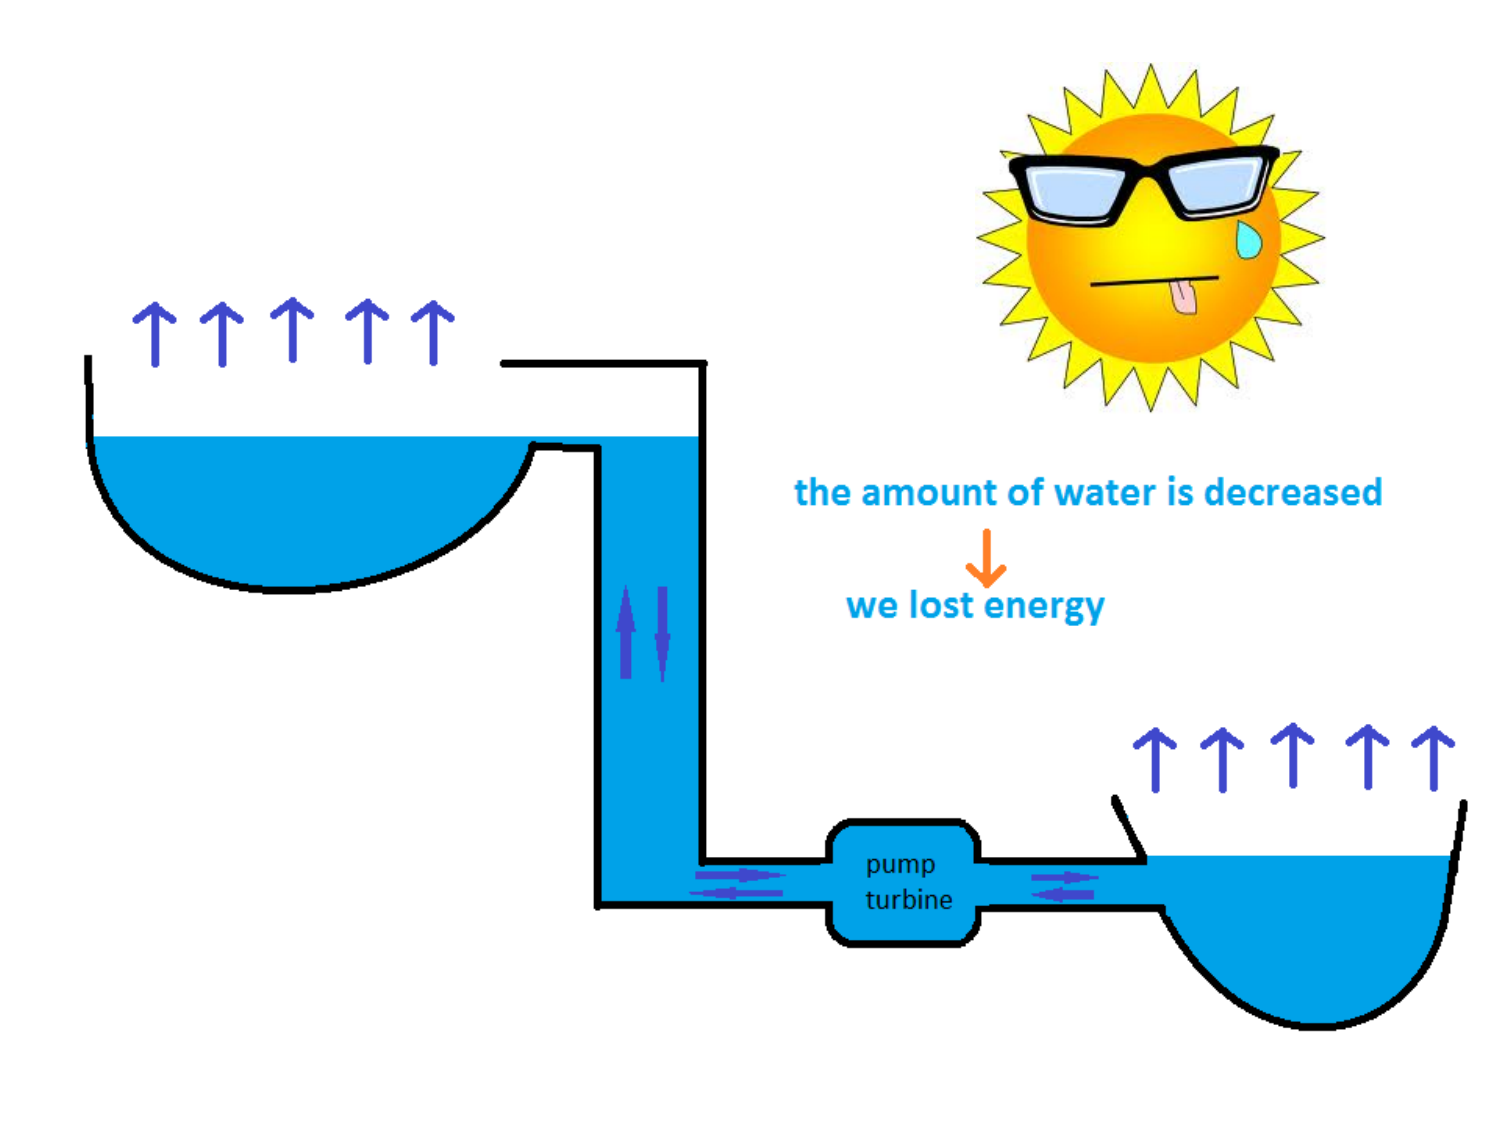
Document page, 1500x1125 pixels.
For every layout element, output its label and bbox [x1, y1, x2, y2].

list [10, 263, 1485, 1087]
picture [974, 62, 1327, 415]
